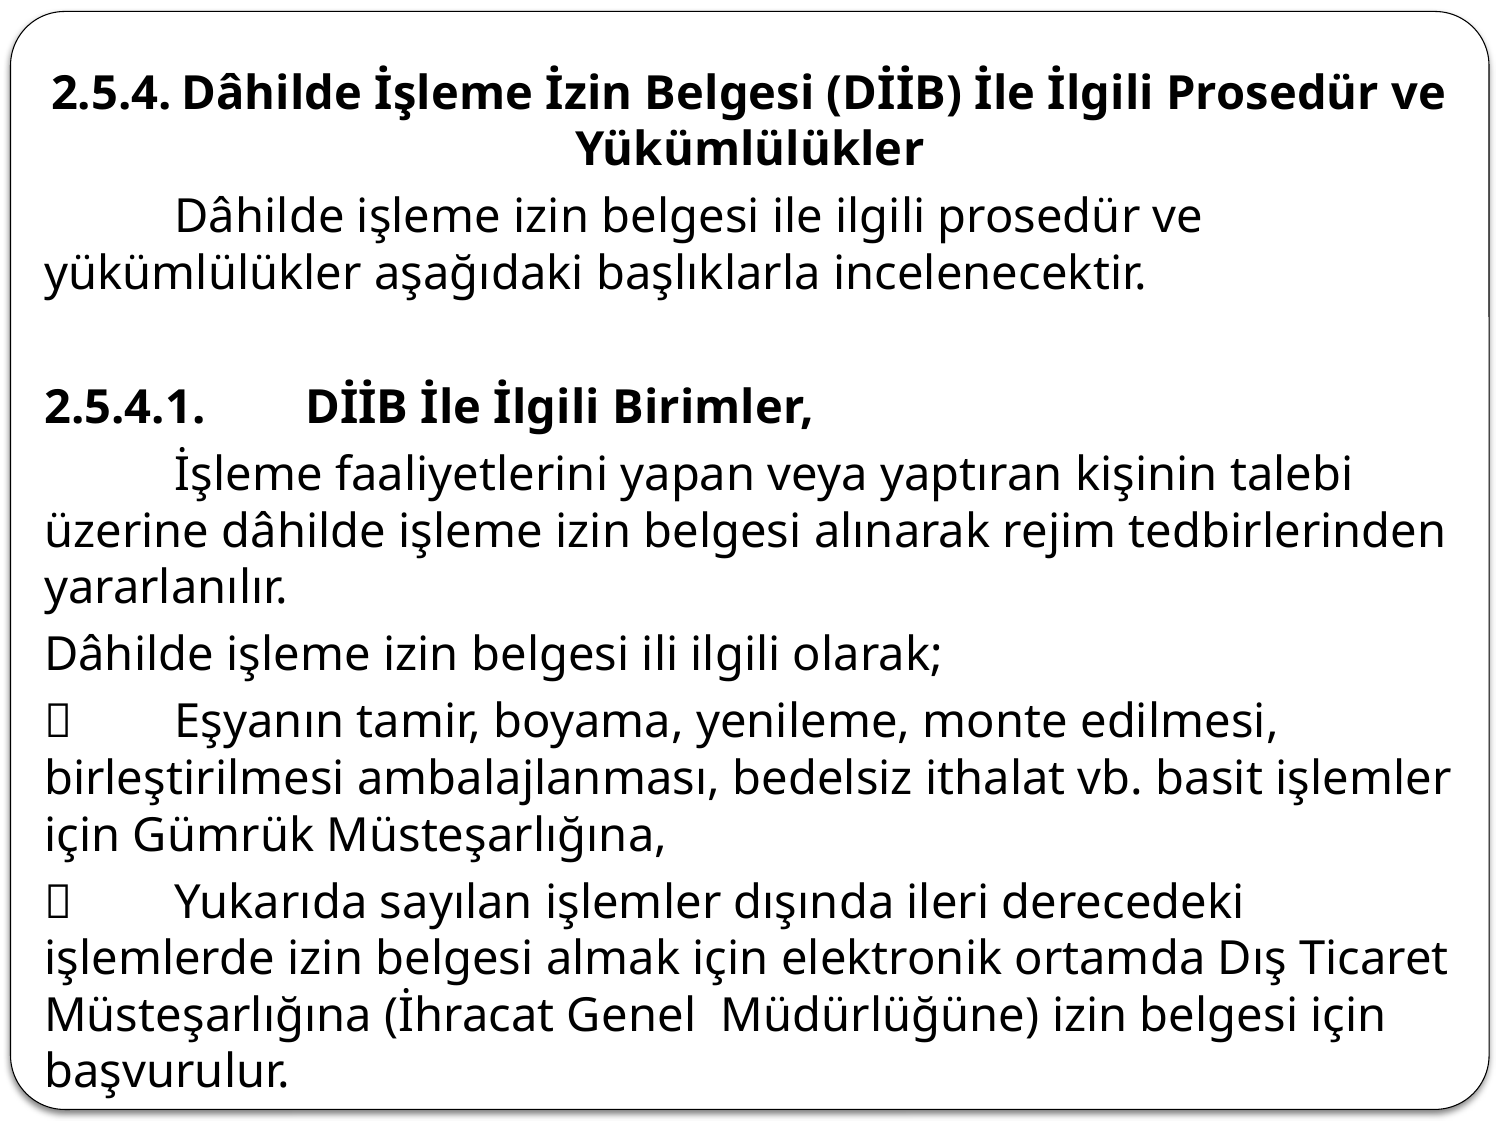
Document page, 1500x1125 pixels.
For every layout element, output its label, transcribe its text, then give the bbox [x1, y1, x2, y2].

list 2.5.4. Dâhilde İşleme İzin Belgesi (DİİB) İle İlgili Prosedür ve Yükümlülükler Dâhilde işleme izin belgesi ile ilgili prosedür ve yükümlülükler aşağıdaki başlıklarla incelenecektir. 2.5.4.1. DİİB İle İlgili Birimler, İşleme faaliyetlerini yapan veya yaptıran kişinin talebi üzerine dâhilde işleme izin belgesi alınarak rejim tedbirlerinden yararlanılır. Dâhilde işleme izin belgesi ili ilgili olarak;  Eşyanın tamir, boyama, yenileme, monte edilmesi, birleştirilmesi ambalajlanması, bedelsiz ithalat vb. basit işlemler için Gümrük Müsteşarlığına,  Yukarıda sayılan işlemler dışında ileri derecedeki işlemlerde izin belgesi almak için elektronik ortamda Dış Ticaret Müsteşarlığına (İhracat Genel Müdürlüğüne) izin belgesi için başvurulur. [29, 54, 1471, 1106]
